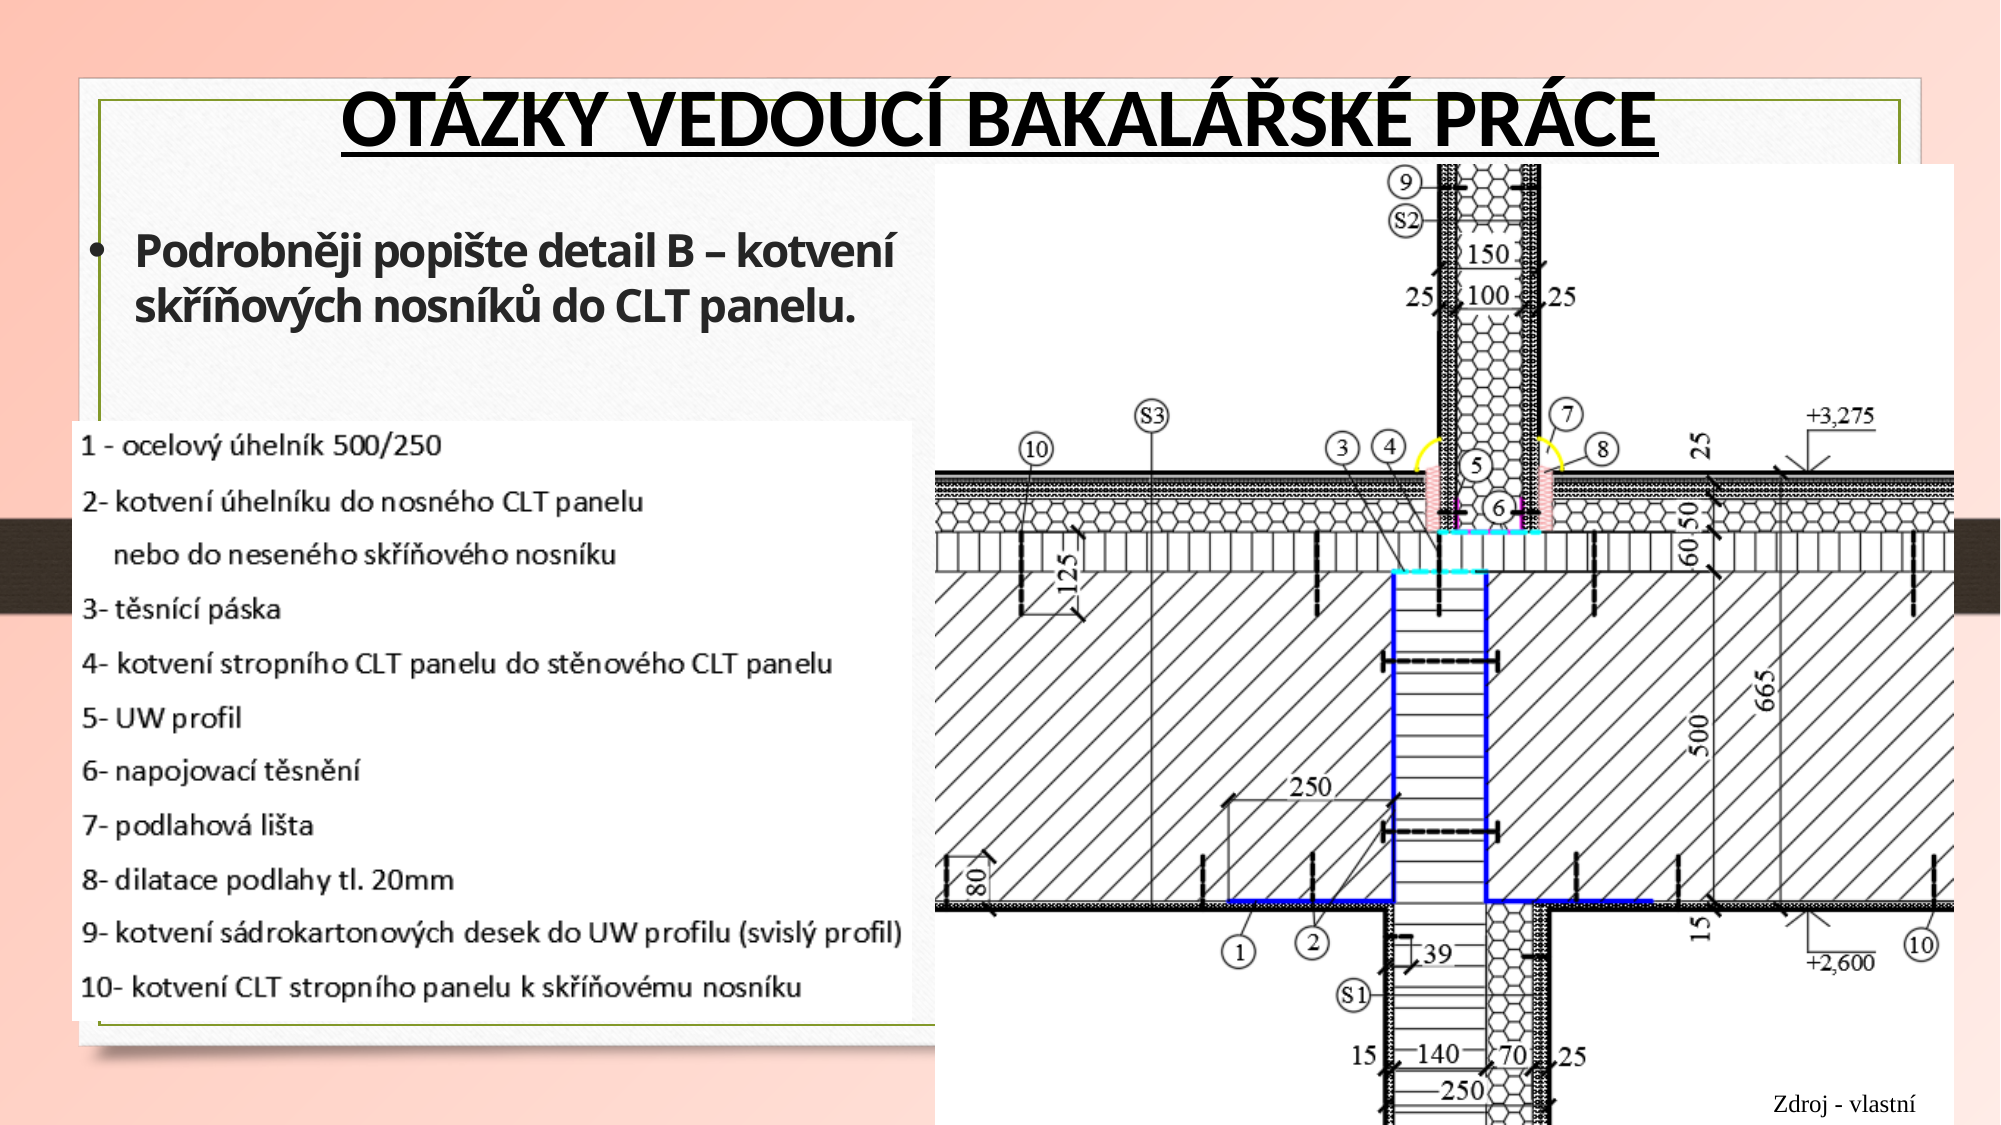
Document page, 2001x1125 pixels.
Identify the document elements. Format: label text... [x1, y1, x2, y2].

picture [0, 0, 2001, 1125]
list Podrobněji popište detail B – kotvení skříňových nosníků do CLT panelu. [72, 214, 934, 361]
title OTÁZKY VEDOUCÍ BAKALÁŘSKÉ PRÁCE [241, 61, 1759, 165]
